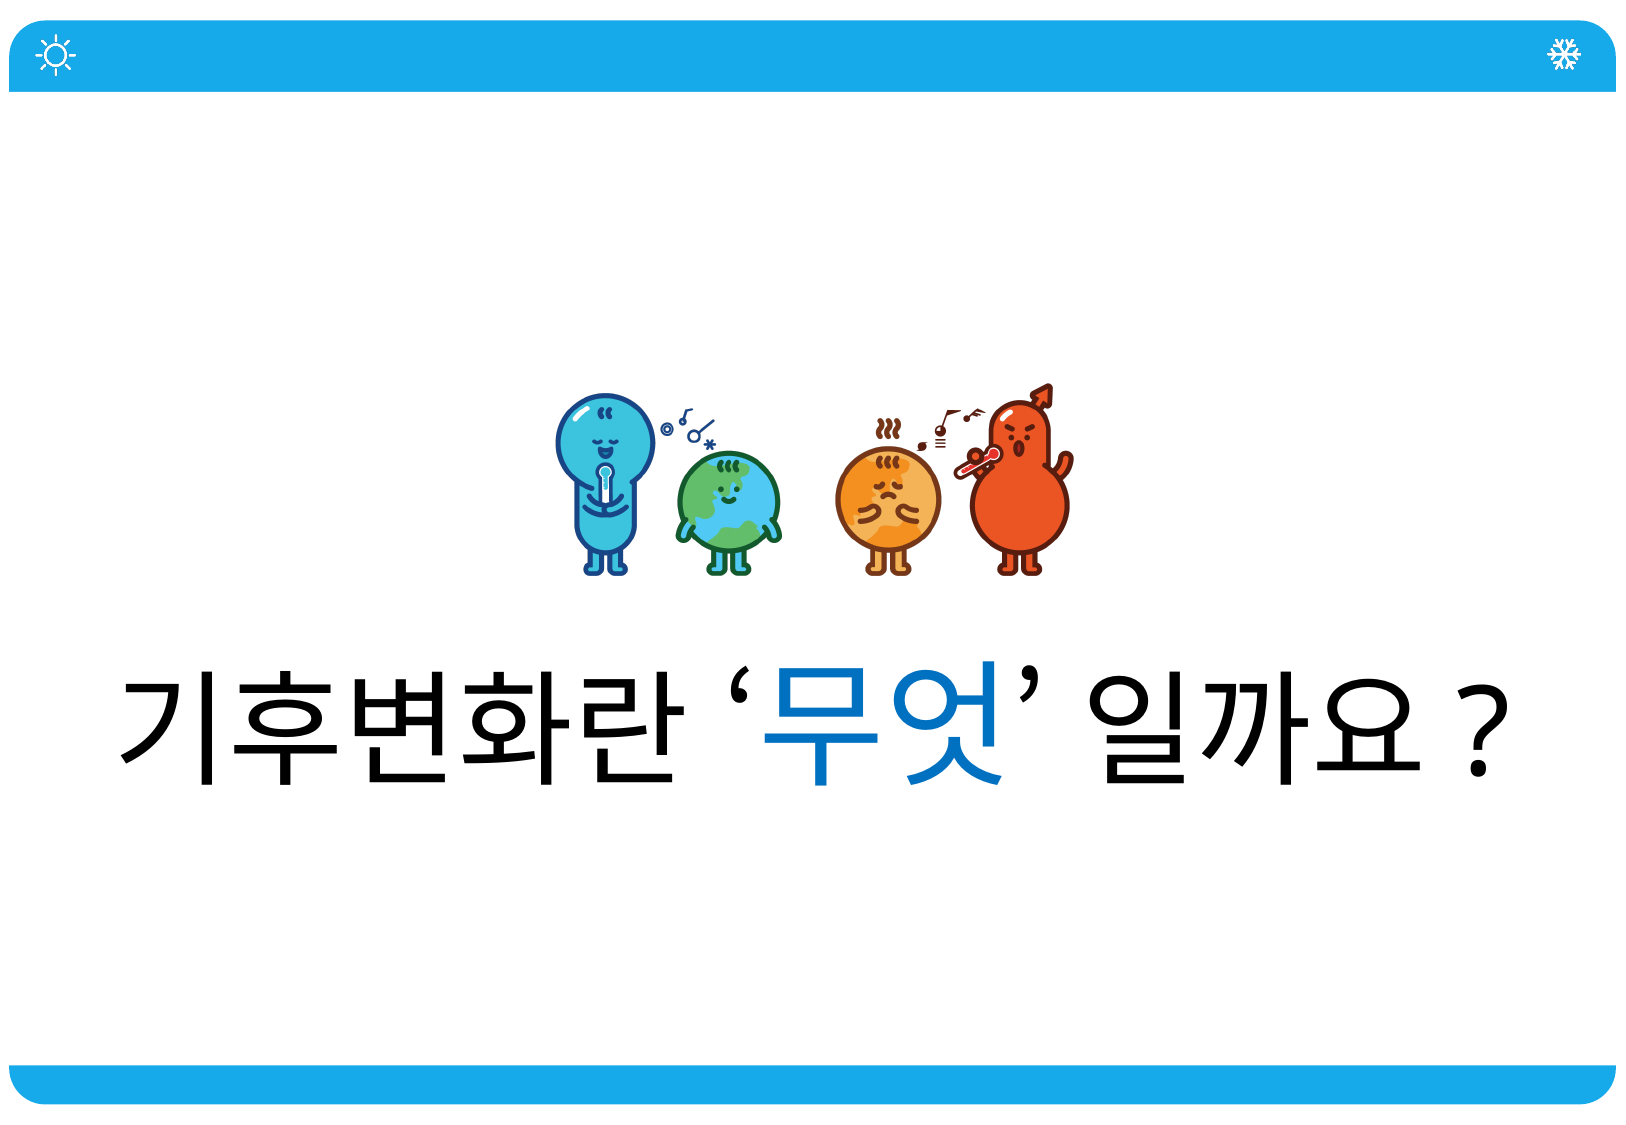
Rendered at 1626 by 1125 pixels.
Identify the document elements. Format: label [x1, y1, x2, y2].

picture [1530, 30, 1581, 79]
text_box [15, 312, 1610, 813]
picture [27, 30, 83, 80]
